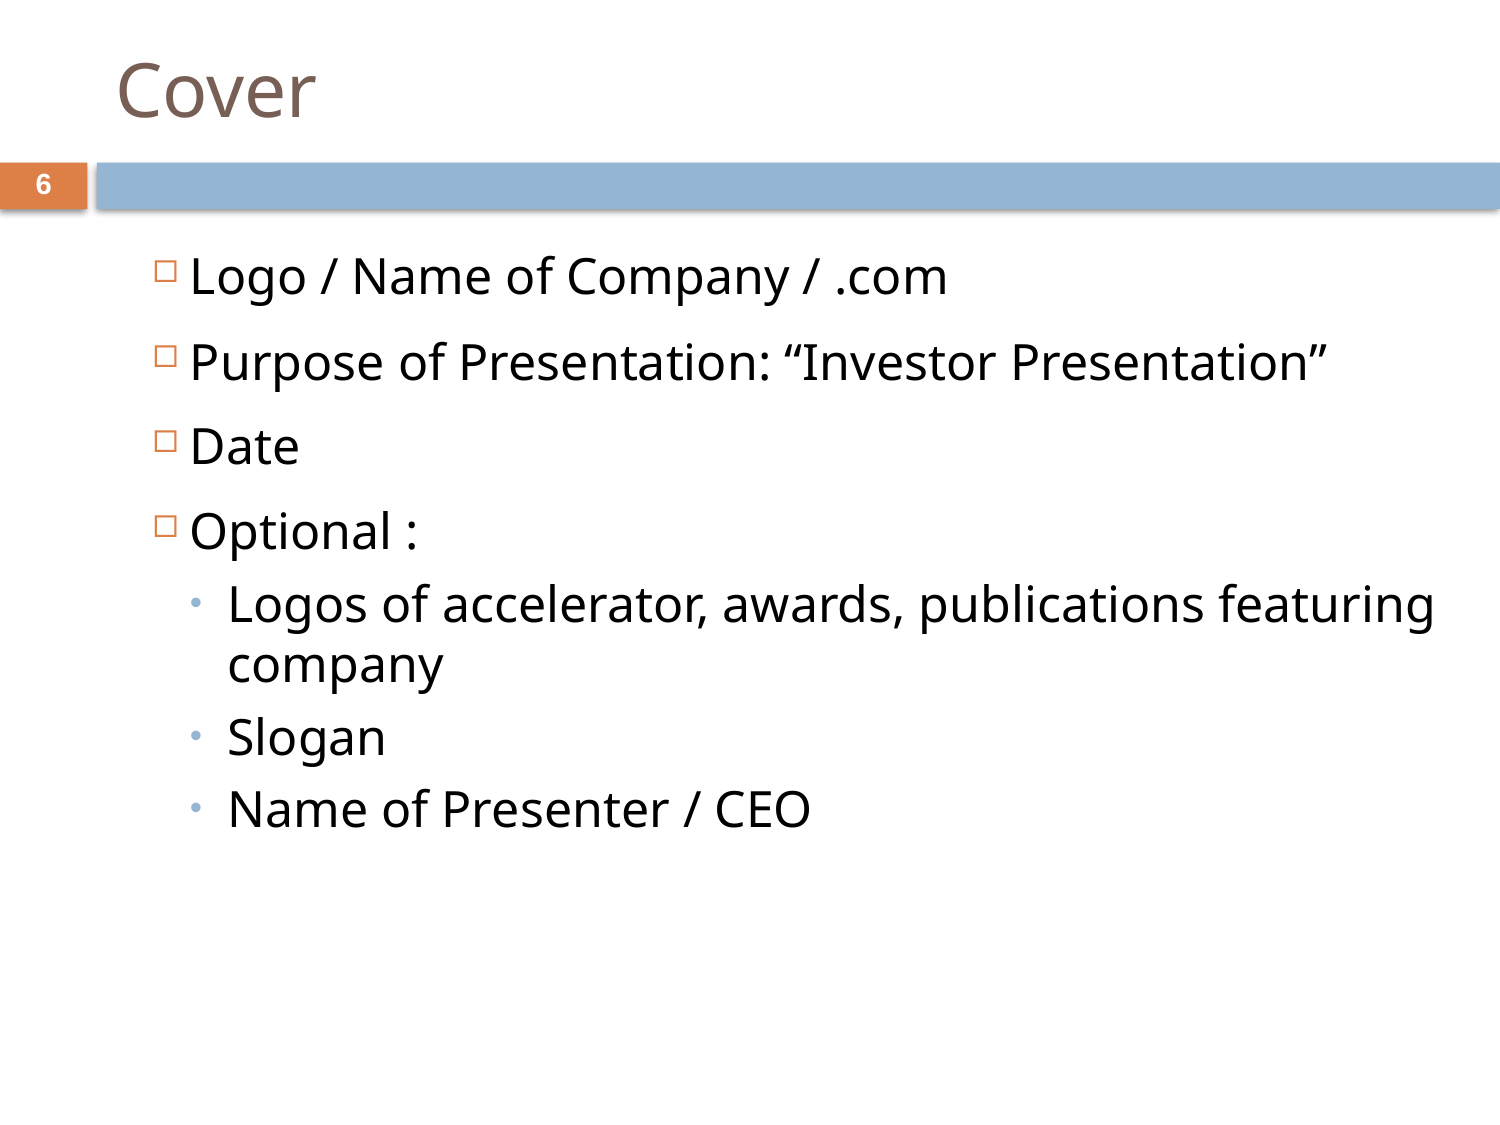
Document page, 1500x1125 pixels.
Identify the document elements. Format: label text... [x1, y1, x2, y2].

slide_number 6 [0, 165, 88, 206]
list Logo / Name of Company / .com Purpose of Presentation: “Investor Presentation” Date Optional : Logos of accelerator, awards, publications featuring company Slogan Name of Presenter / CEO [137, 237, 1500, 1063]
title Cover [100, 37, 1439, 138]
